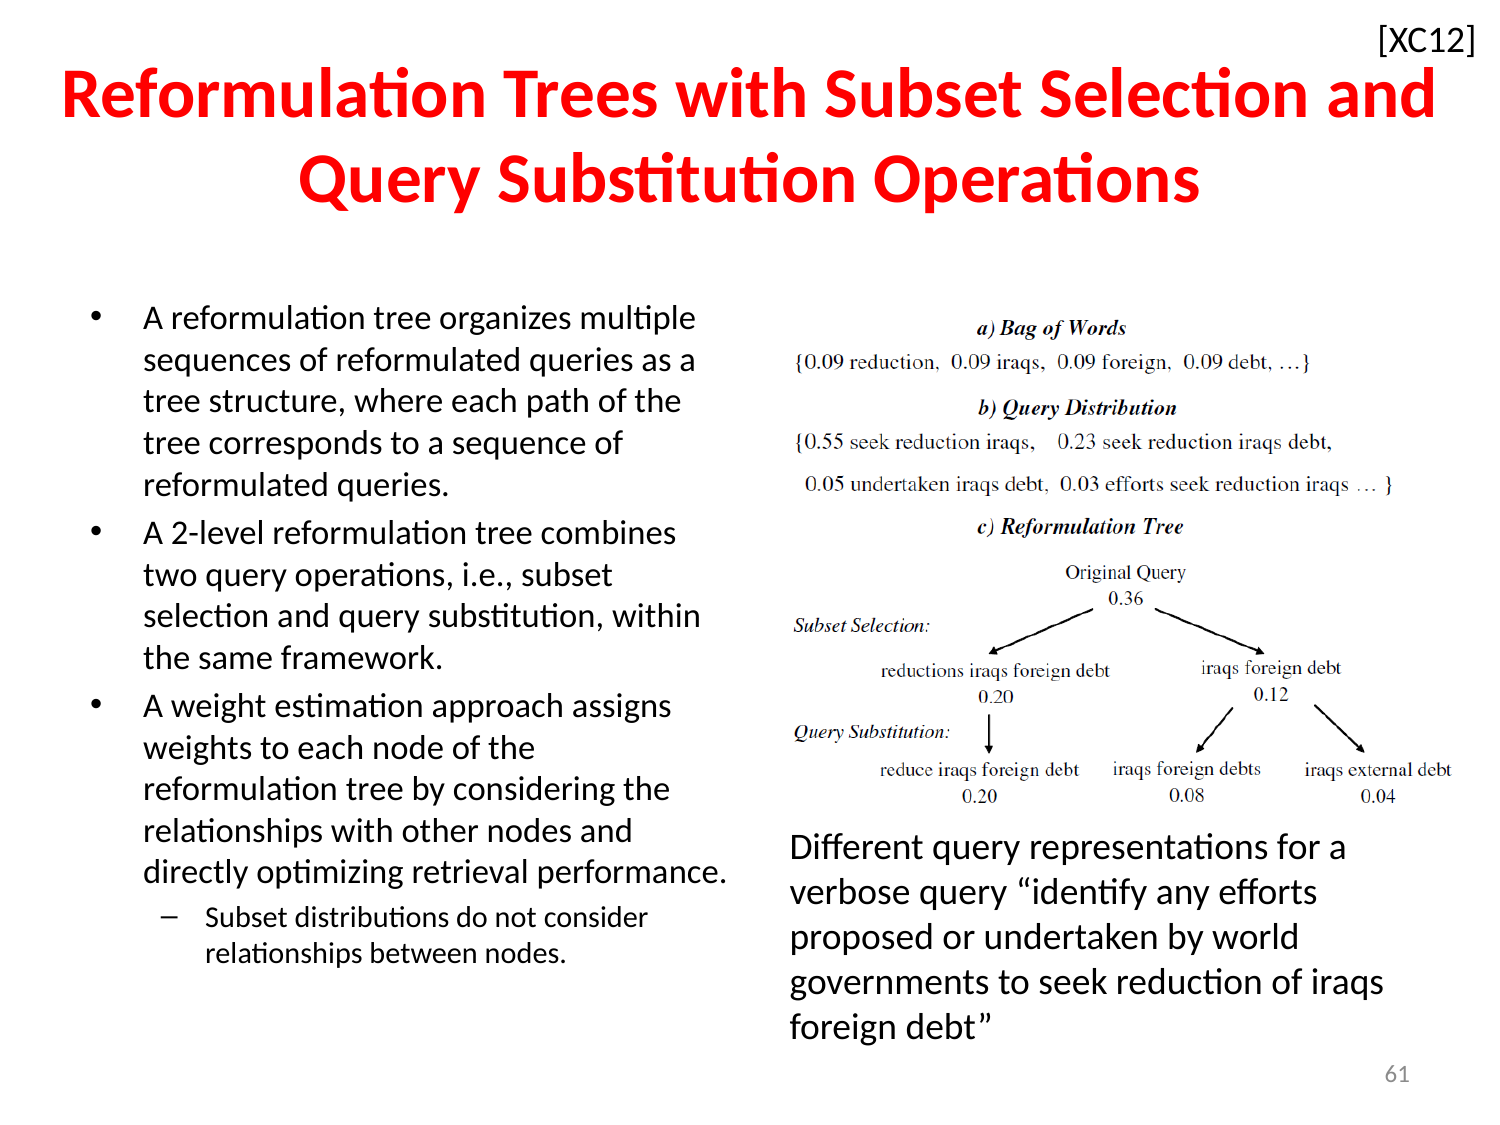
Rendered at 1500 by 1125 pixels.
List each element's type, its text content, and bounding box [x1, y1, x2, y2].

list A reformulation tree organizes multiple sequences of reformulated queries as a tree structure, where each path of the tree corresponds to a sequence of reformulated queries. A 2-level reformulation tree combines two query operations, i.e., subset selection and query substitution, within the same framework. A weight estimation approach assigns weights to each node of the reformulation tree by considering the relationships with other nodes and directly optimizing retrieval performance. Subset distributions do not consider relationships between nodes. [75, 287, 750, 1000]
picture [781, 299, 1458, 815]
text_box Different query representations for a verbose query “identify any efforts proposed or undertaken by world governments to seek reduction of iraqs foreign debt” [774, 814, 1463, 1055]
text_box [XC12] [1362, 7, 1500, 67]
title Reformulation Trees with Subset Selection and Query Substitution Operations [0, 37, 1500, 225]
